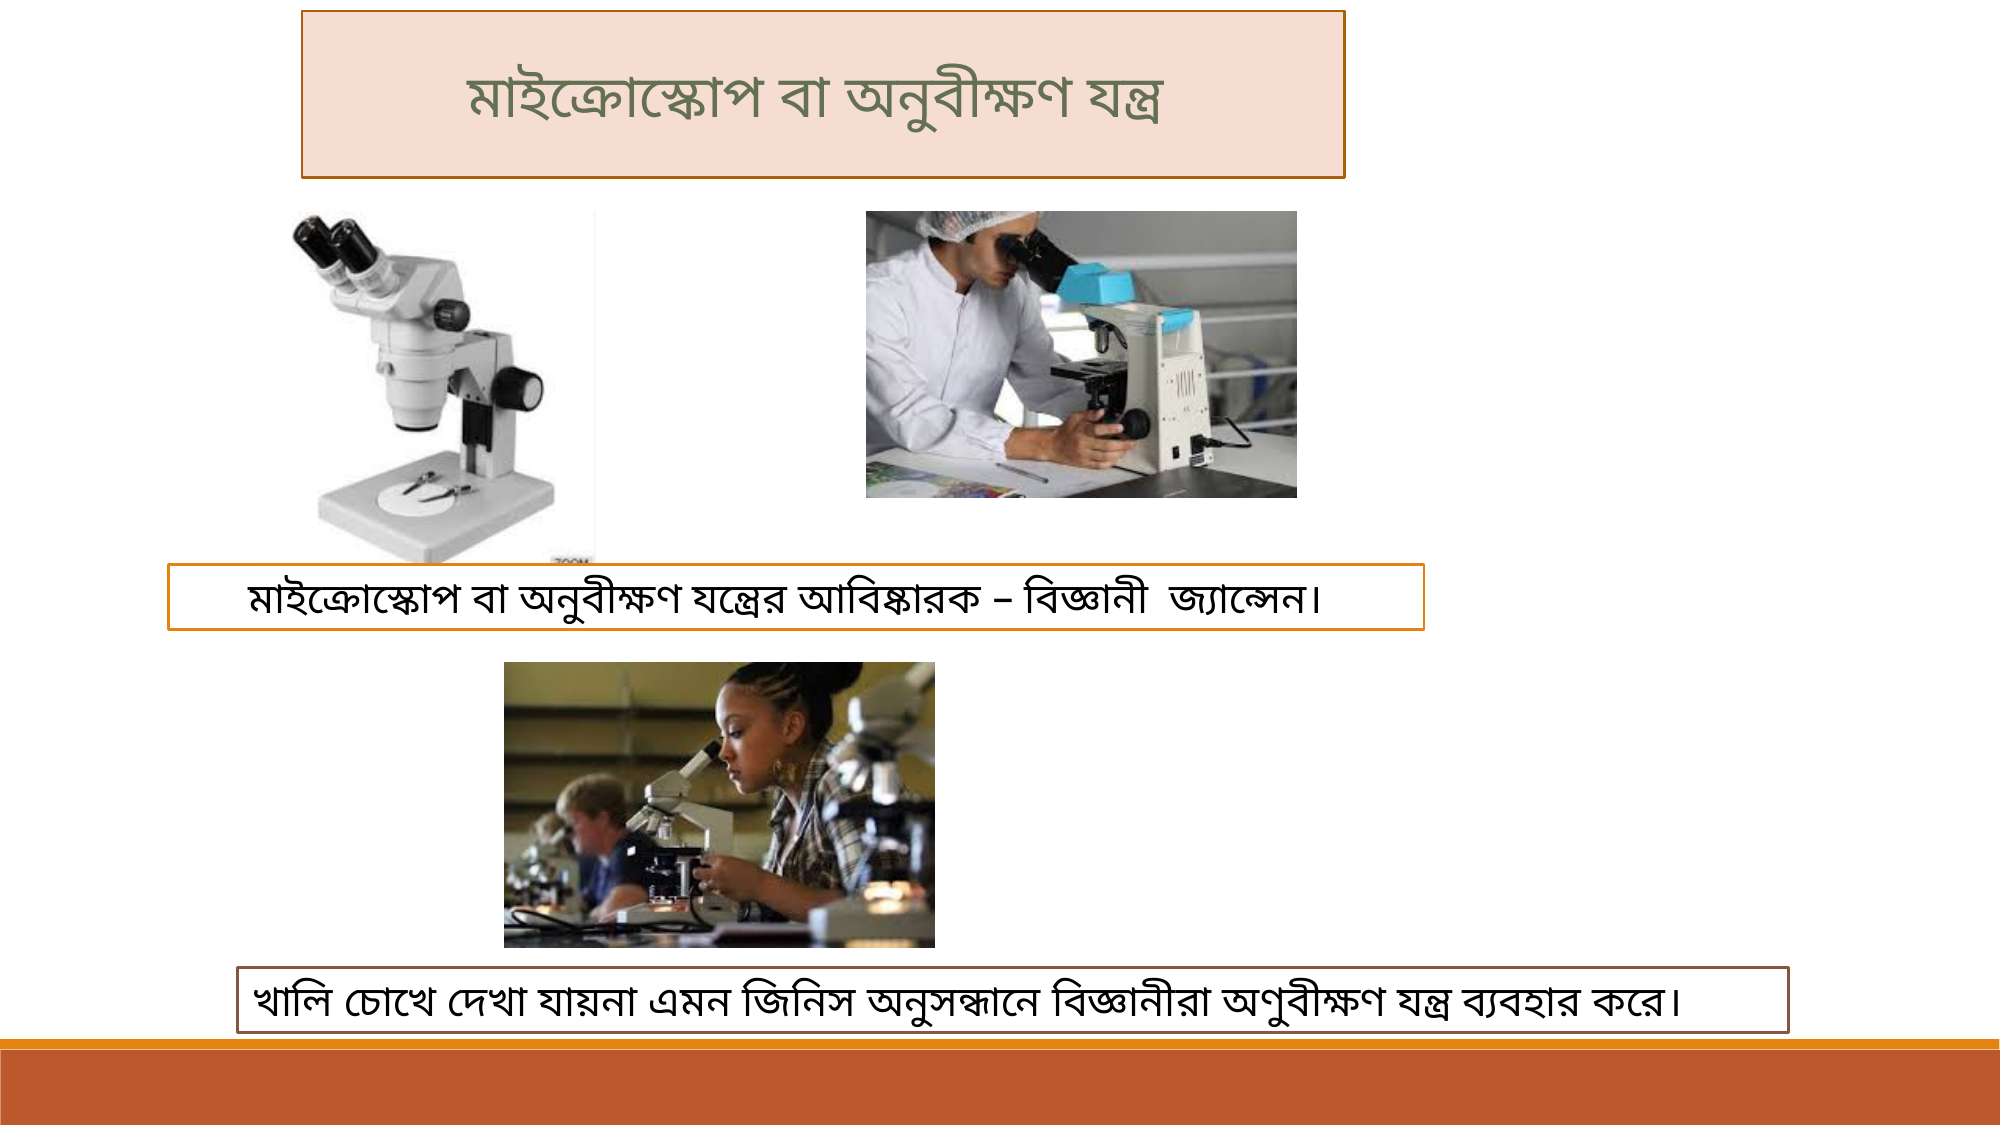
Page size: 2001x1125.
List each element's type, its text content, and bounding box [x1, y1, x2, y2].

picture [866, 210, 1298, 498]
picture [504, 661, 936, 949]
picture [254, 210, 597, 573]
text_box মাইক্রোস্কোপ বা অনুবীক্ষণ যন্ত্র [301, 10, 1346, 179]
text_box খালি চোখে দেখা যায়না এমন জিনিস অনুসন্ধানে বিজ্ঞানীরা অণুবীক্ষণ যন্ত্র ব্যবহার করে। [236, 966, 1790, 1034]
text_box মাইক্রোস্কোপ বা অনুবীক্ষণ যন্ত্রের আবিষ্কারক – বিজ্ঞানী জ্যান্সেন। [167, 563, 1425, 631]
